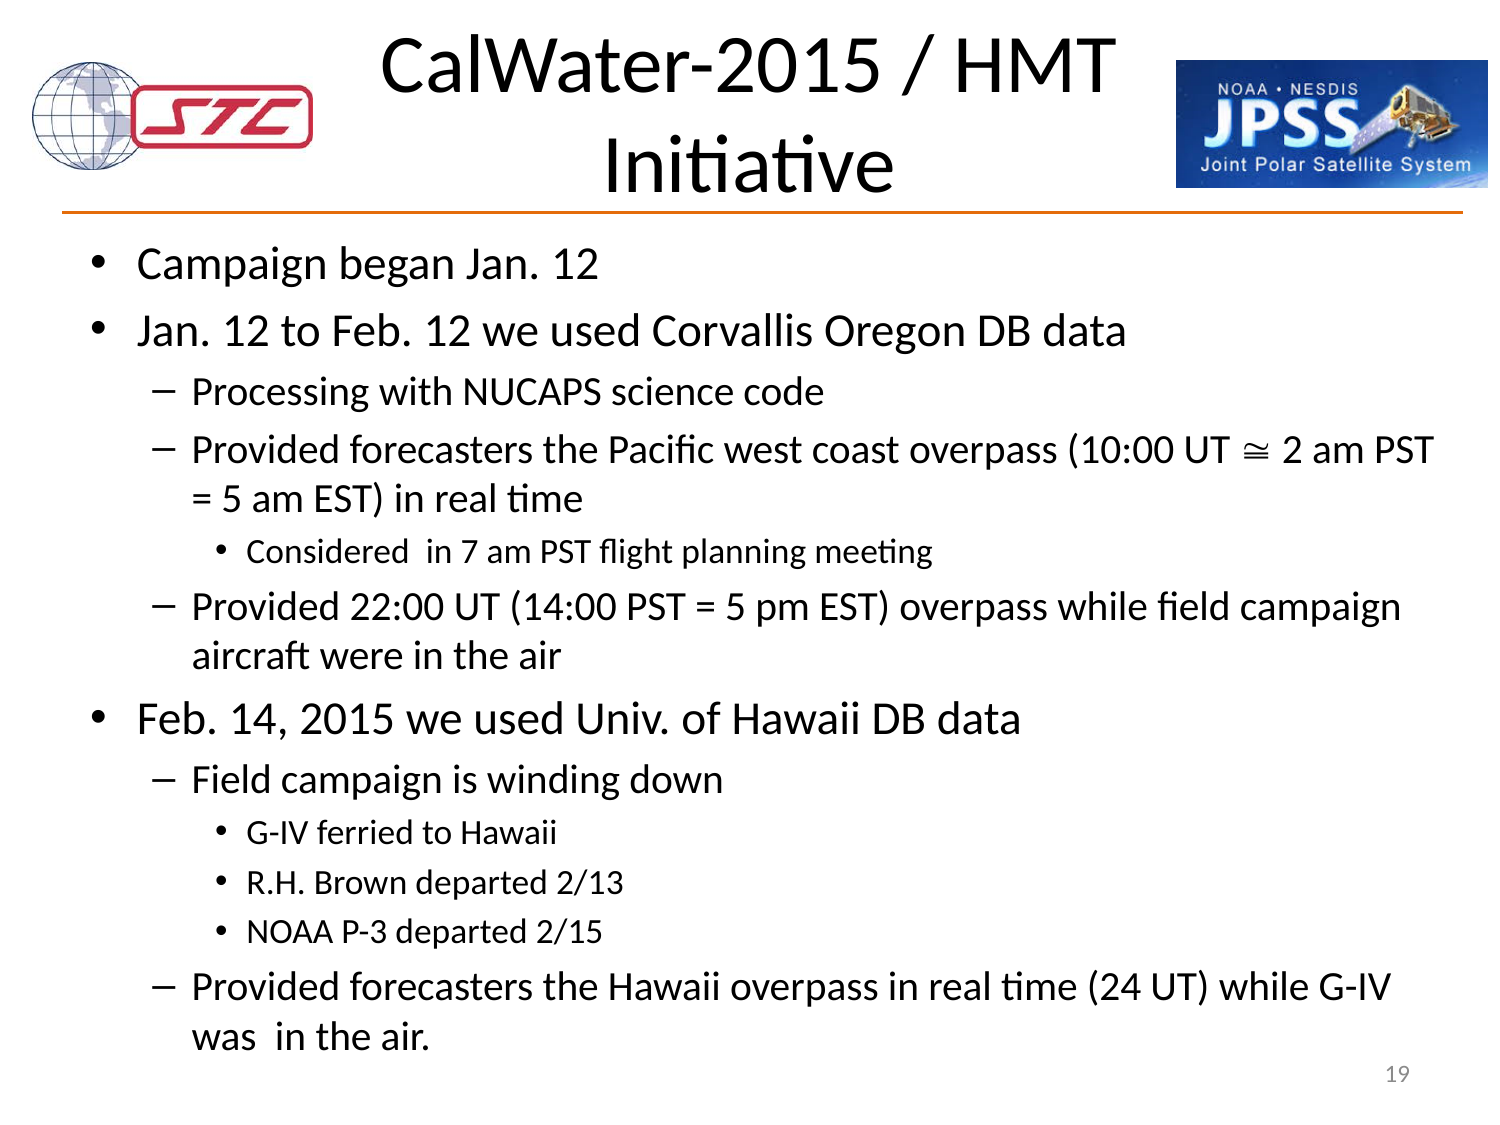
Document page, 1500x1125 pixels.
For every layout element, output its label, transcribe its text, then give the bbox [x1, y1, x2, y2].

list Campaign began Jan. 12 Jan. 12 to Feb. 12 we used Corvallis Oregon DB data Processing with NUCAPS science code Provided forecasters the Pacific west coast overpass (10:00 UT  2 am PST = 5 am EST) in real time Considered in 7 am PST flight planning meeting Provided 22:00 UT (14:00 PST = 5 pm EST) overpass while field campaign aircraft were in the air Feb. 14, 2015 we used Univ. of Hawaii DB data Field campaign is winding down G-IV ferried to Hawaii R.H. Brown departed 2/13 NOAA P-3 departed 2/15 Provided forecasters the Hawaii overpass in real time (24 UT) while G-IV was in the air. [75, 224, 1463, 1075]
title CalWater-2015 / HMT Initiative [348, 24, 1150, 193]
slide_number 19 [1074, 1042, 1425, 1103]
picture [1176, 60, 1488, 188]
picture [32, 62, 313, 170]
